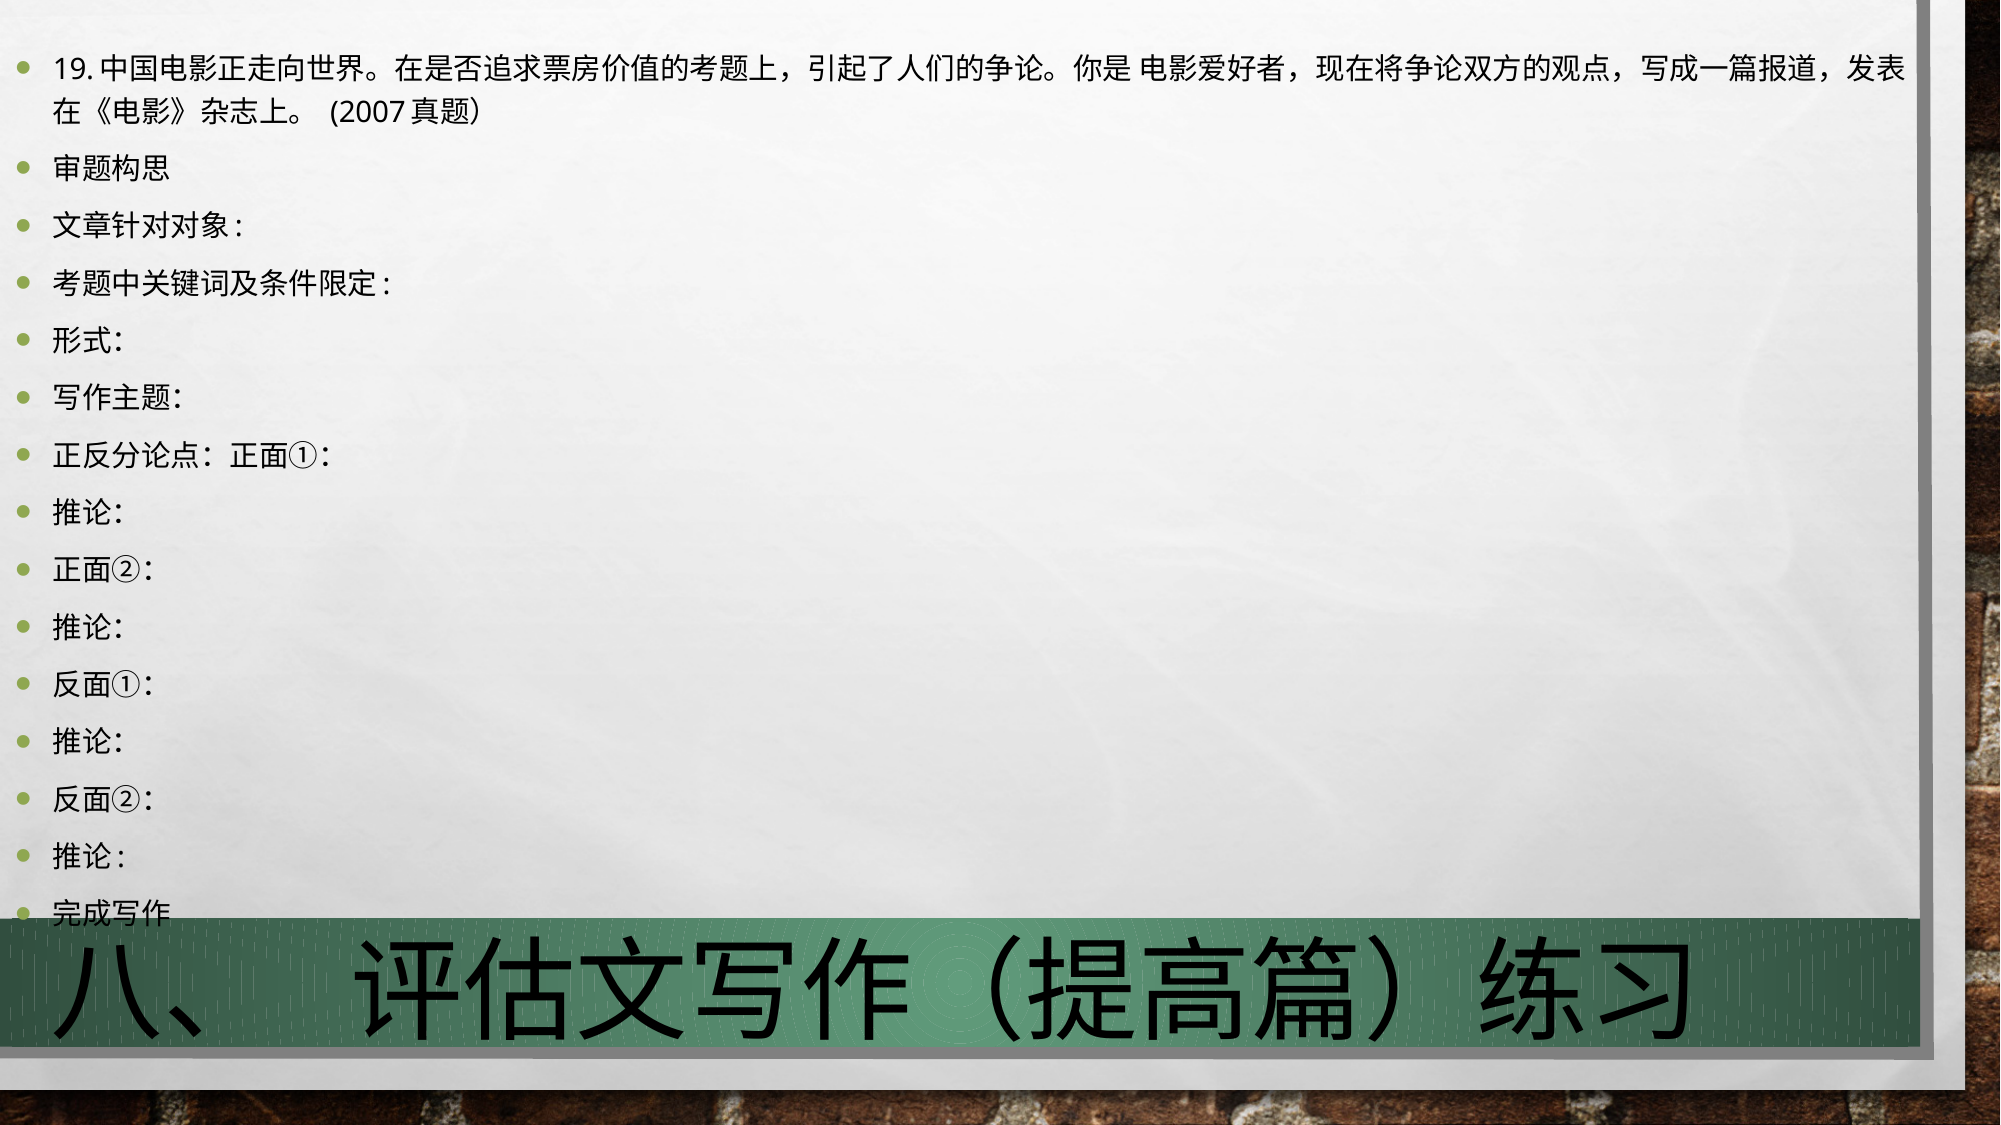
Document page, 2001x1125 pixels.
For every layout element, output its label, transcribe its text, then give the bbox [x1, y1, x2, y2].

list 19.中国电影正走向世界。在是否追求票房价值的考题上，引起了人们的争论。你是 电影爱好者，现在将争论双方的观点，写成一篇报道，发表在《电影》杂志上。 (2007真题） 审题构思 文章针对对象: 考题中关键词及条件限定: 形式： 写作主题： 正反分论点：正面①： 推论： 正面②： 推论： 反面①： 推论： 反面②： 推论: 完成写作 [0, 35, 1922, 939]
title 八、 评估文写作（提高篇）练习 [35, 939, 1742, 1090]
picture [0, 0, 2000, 1125]
